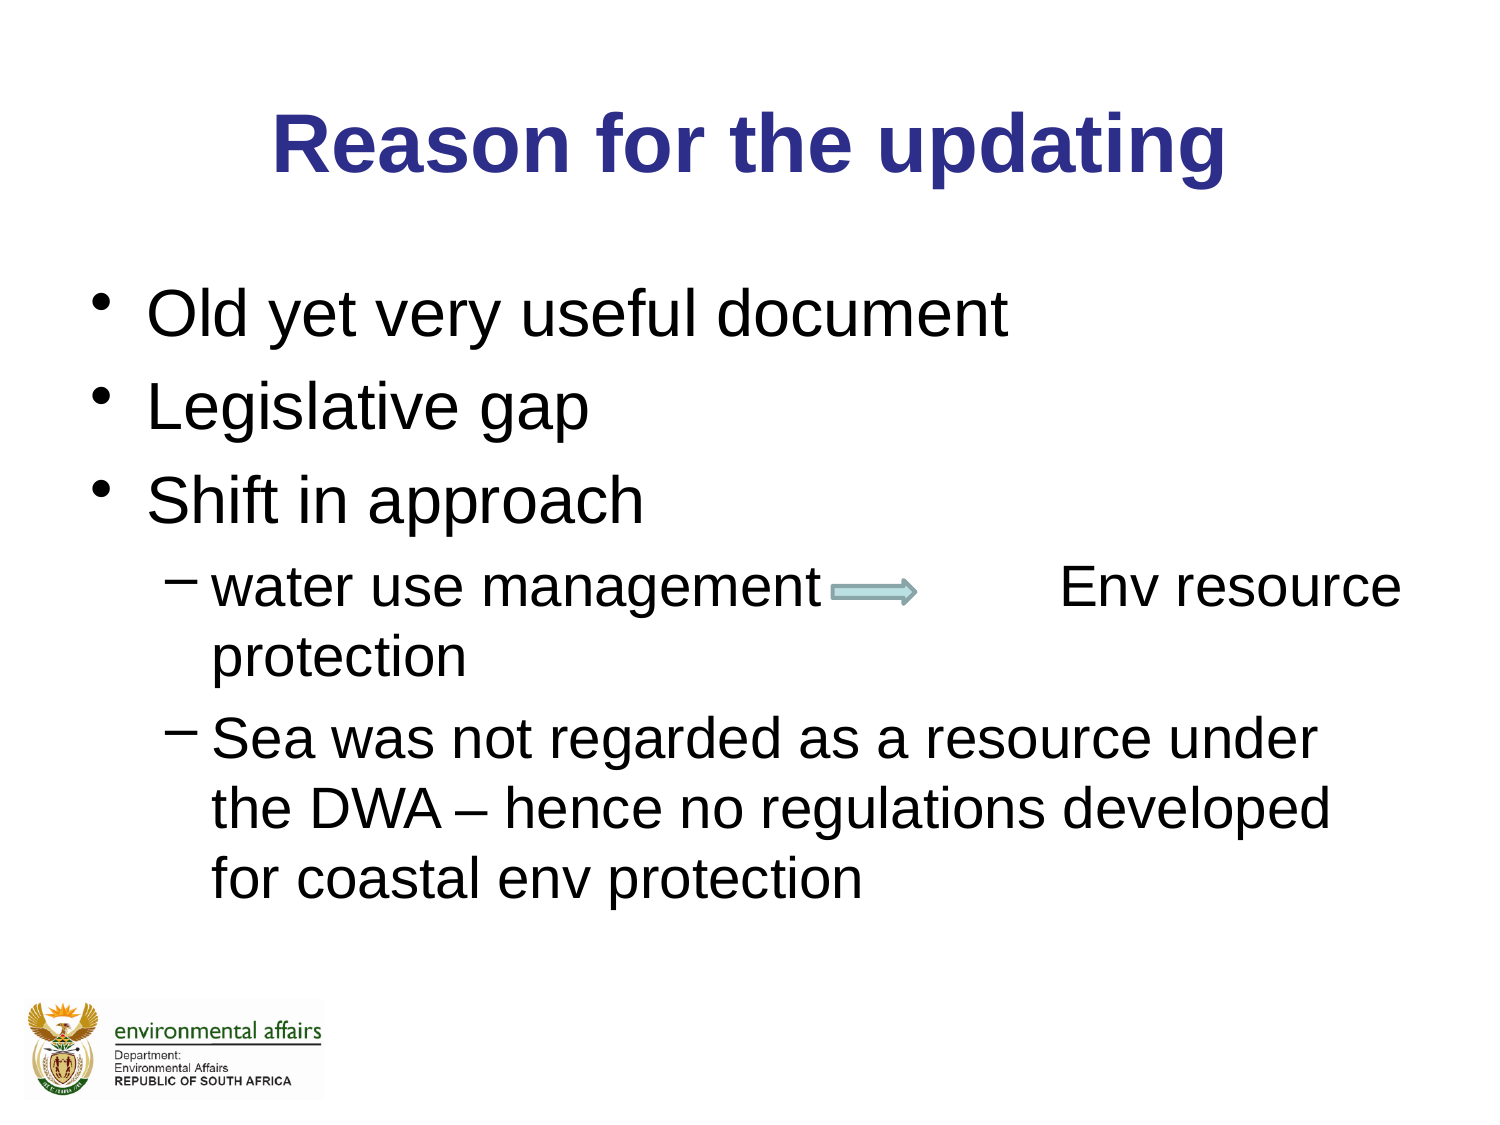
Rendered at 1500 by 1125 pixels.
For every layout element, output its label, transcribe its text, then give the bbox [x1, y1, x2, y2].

list Old yet very useful document Legislative gap Shift in approach water use management Env resource protection Sea was not regarded as a resource under the DWA – hence no regulations developed for coastal env protection [74, 262, 1426, 1006]
text_box [830, 578, 918, 606]
title Reason for the updating [74, 44, 1426, 233]
picture [24, 999, 325, 1100]
